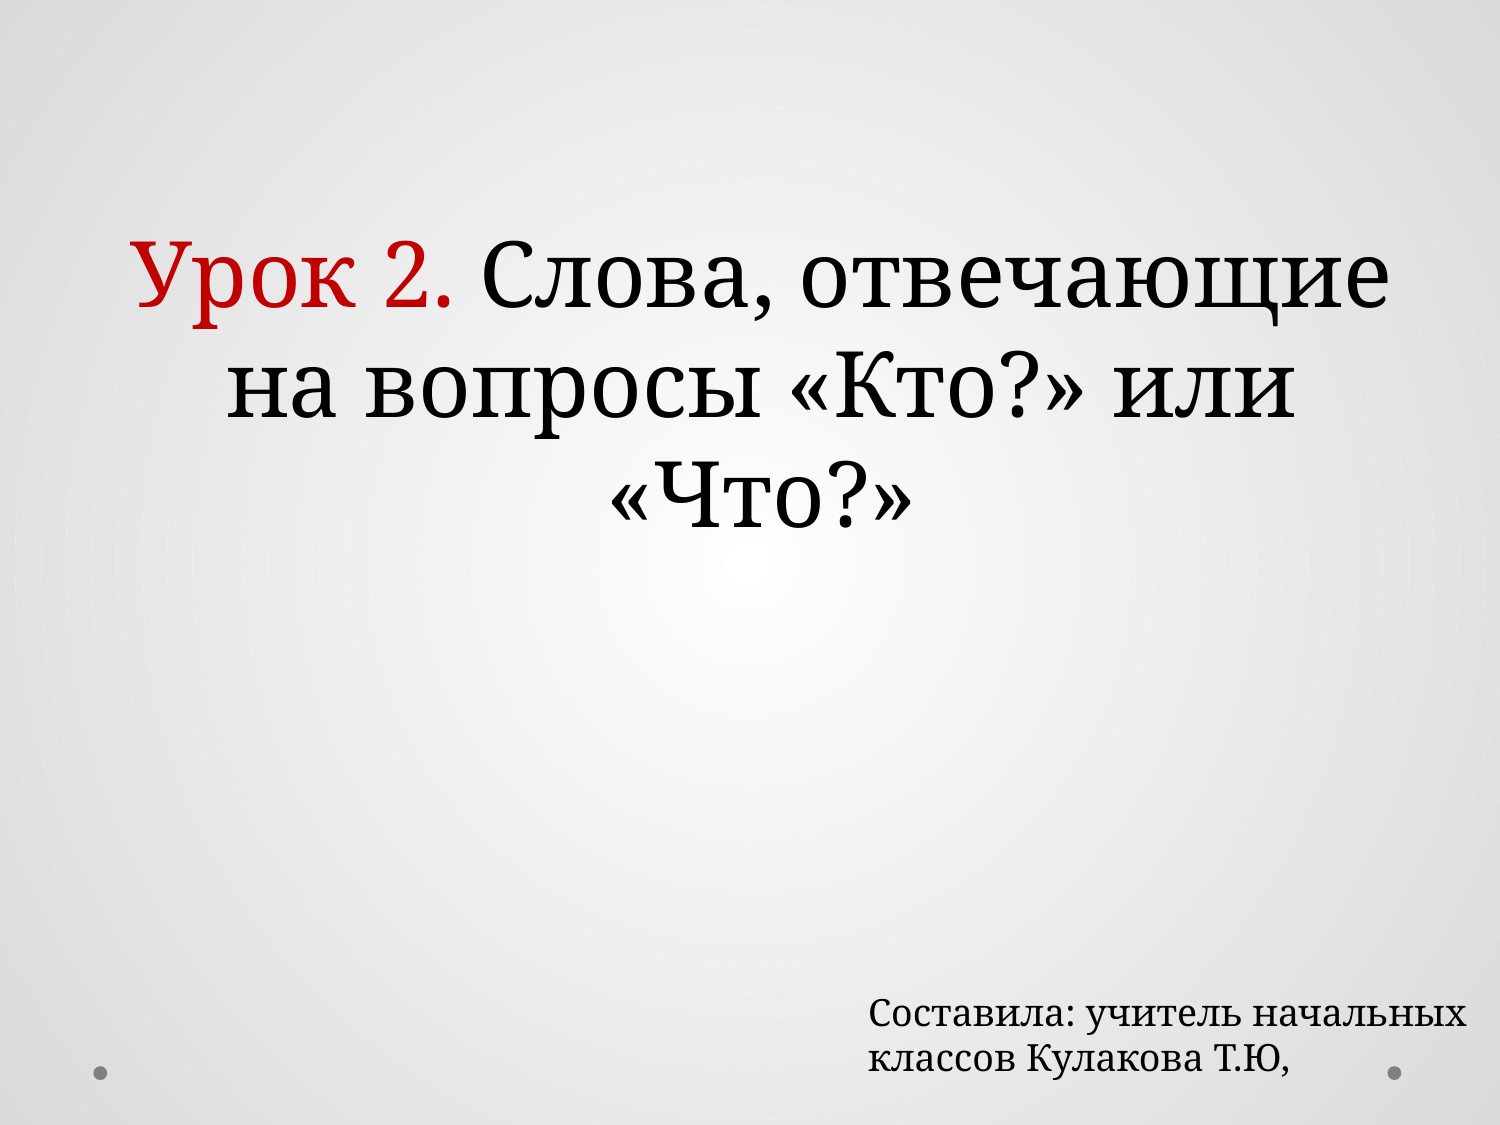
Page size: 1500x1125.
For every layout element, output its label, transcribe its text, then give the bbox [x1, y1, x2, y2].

text_box Урок 2. Слова, отвечающие на вопросы «Кто?» или «Что?» [100, 208, 1424, 553]
text_box Составила: учитель начальных классов Кулакова Т.Ю, [853, 981, 1497, 1087]
